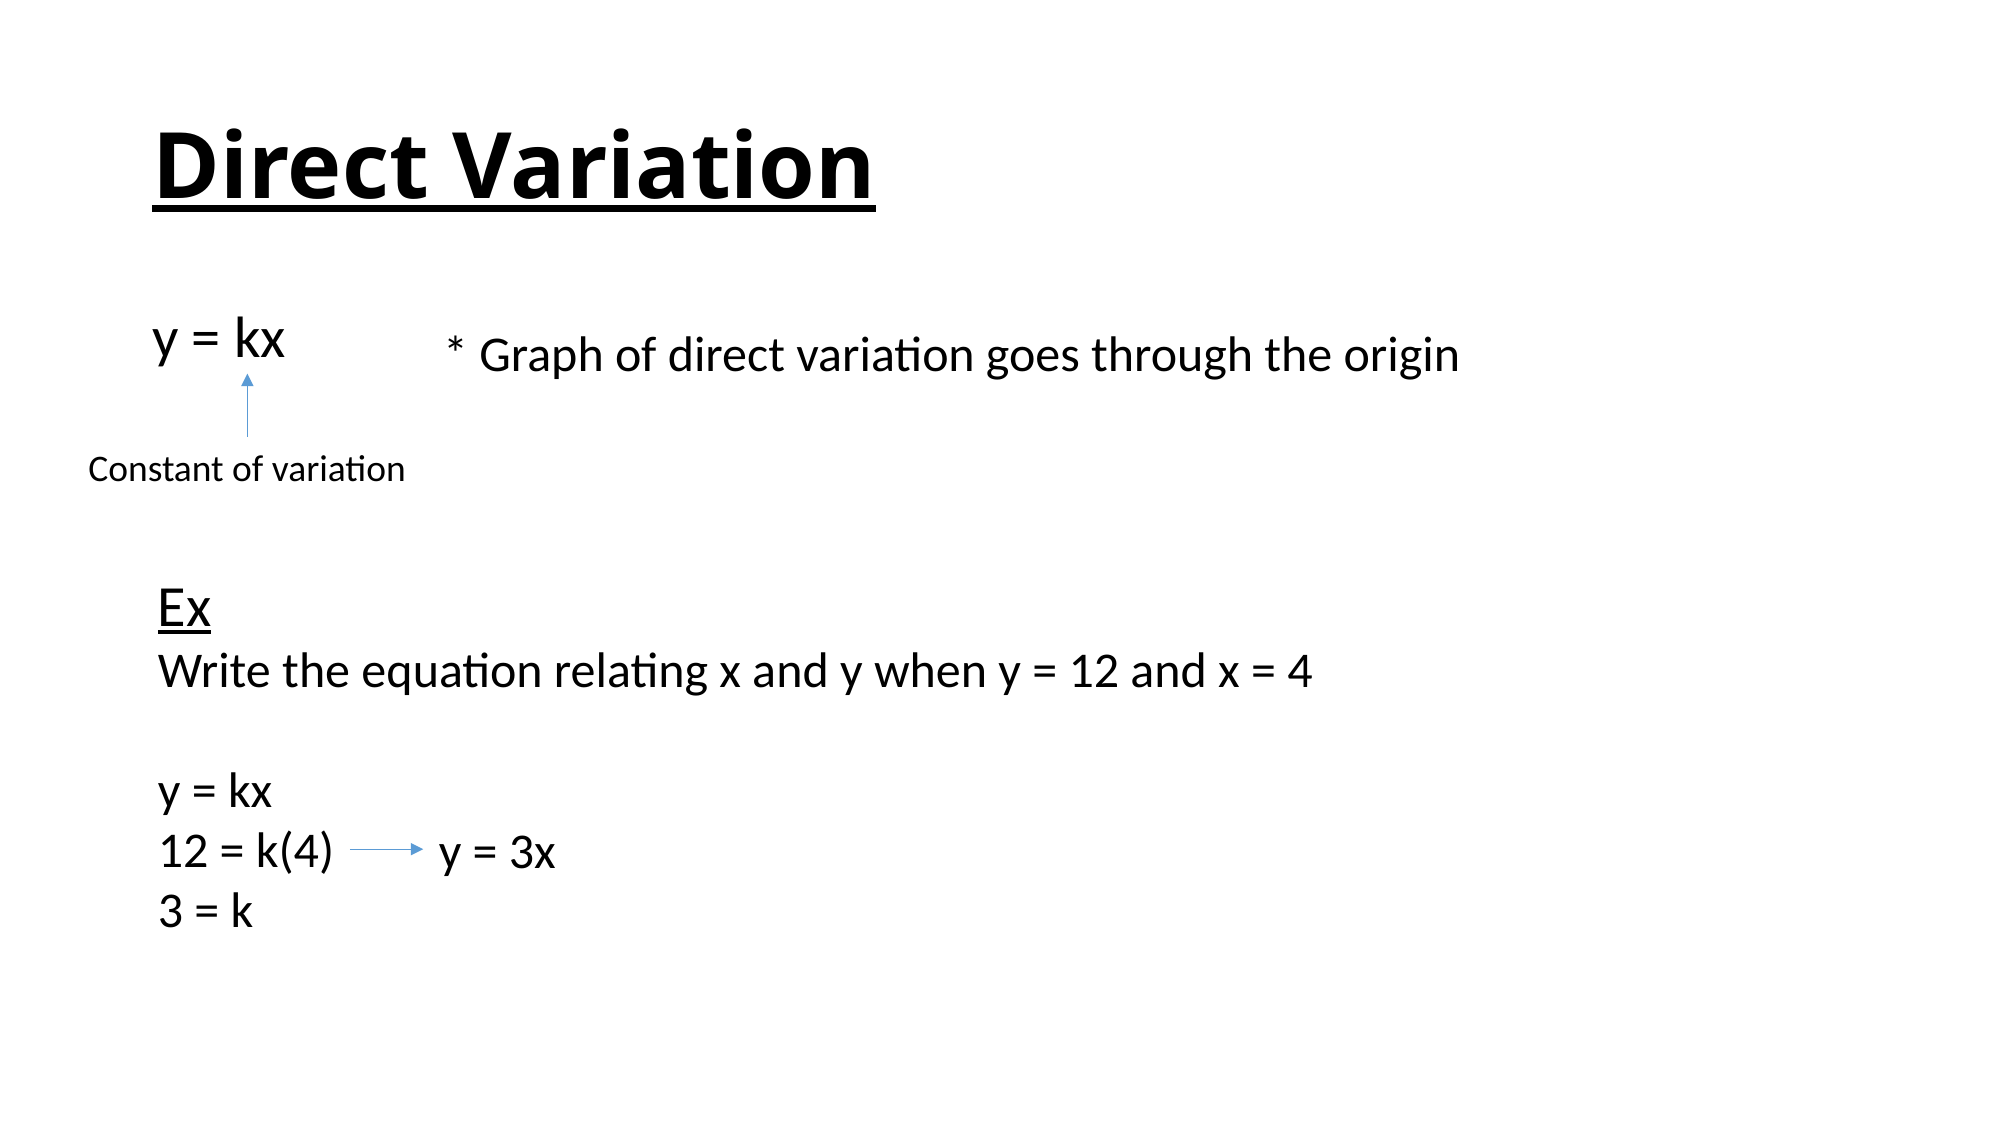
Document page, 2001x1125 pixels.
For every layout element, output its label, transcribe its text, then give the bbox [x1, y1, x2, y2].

list y = kx [137, 299, 1863, 1014]
title Direct Variation [137, 59, 1863, 278]
text_box Constant of variation [73, 436, 422, 497]
text_box * Graph of direct variation goes through the origin [428, 314, 1476, 390]
text_box Ex Write the equation relating x and y when y = 12 and x = 4 y = kx 12 = k(4) 3 = k [143, 560, 1329, 946]
text_box y = 3x [423, 811, 571, 886]
